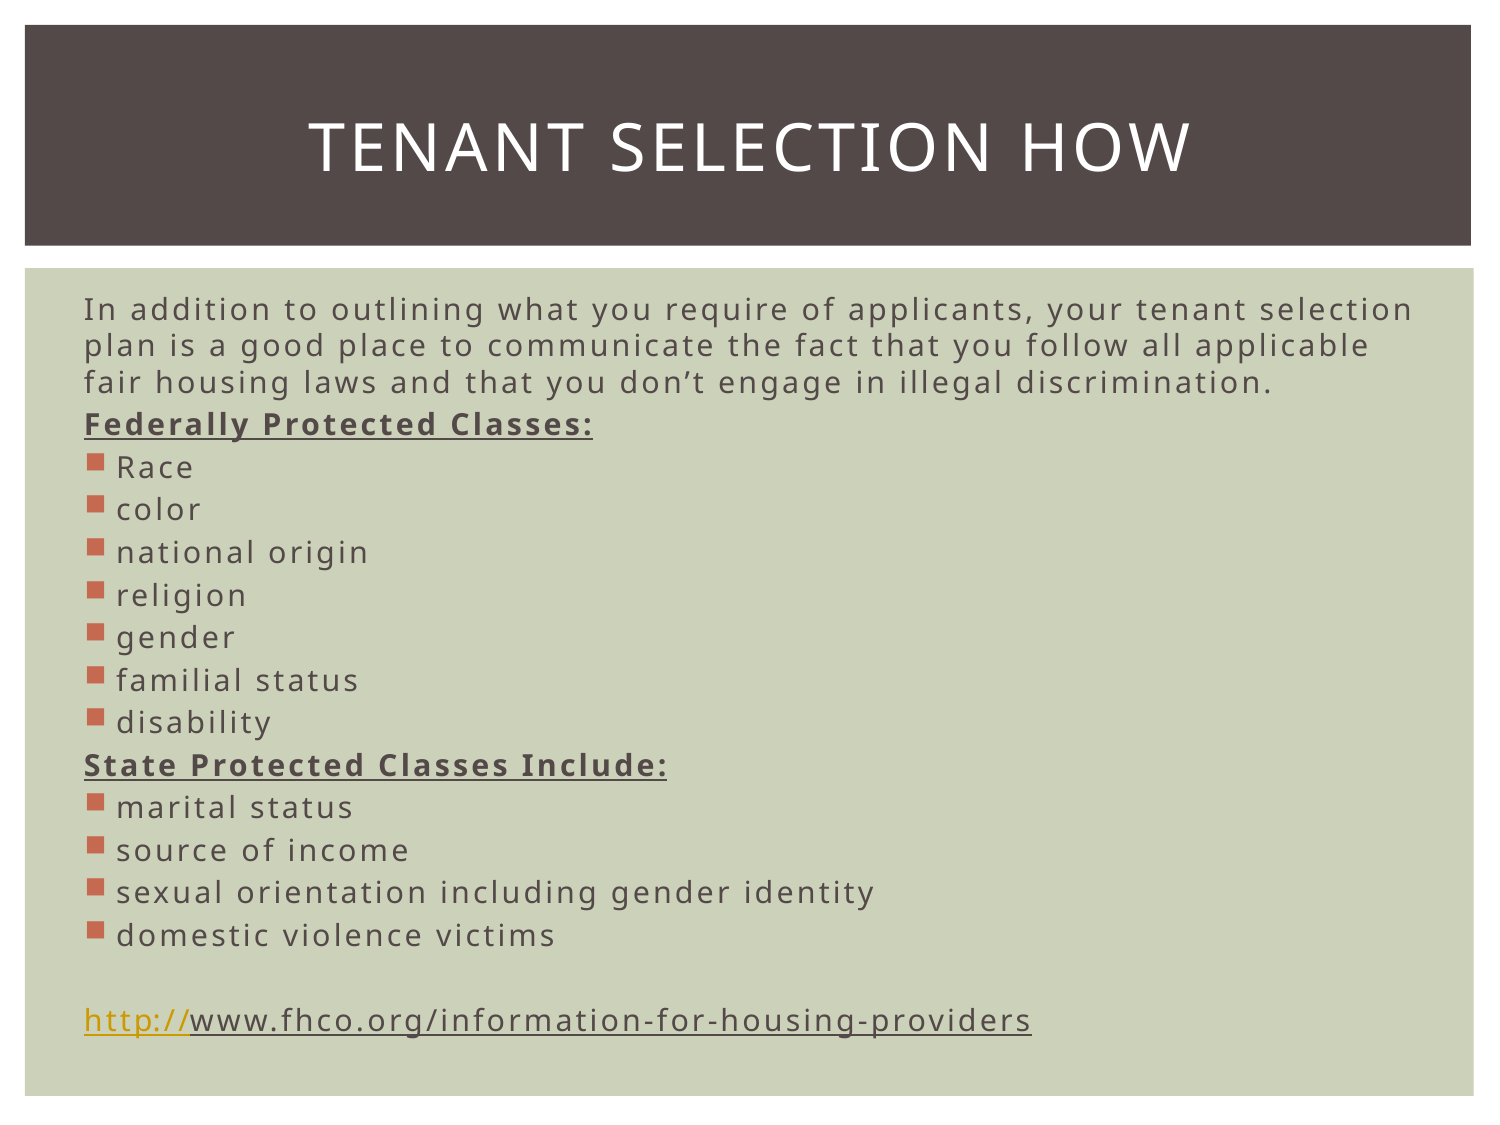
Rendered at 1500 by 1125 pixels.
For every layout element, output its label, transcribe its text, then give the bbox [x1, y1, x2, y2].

title Tenant Selection HOW [62, 58, 1438, 232]
list In addition to outlining what you require of applicants, your tenant selection plan is a good place to communicate the fact that you follow all applicable fair housing laws and that you don’t engage in illegal discrimination. Federally Protected Classes: Race color national origin religion gender familial status disability State Protected Classes Include: marital status source of income sexual orientation including gender identity domestic violence victims http://www.fhco.org/information-for-housing-providers [62, 281, 1442, 1075]
